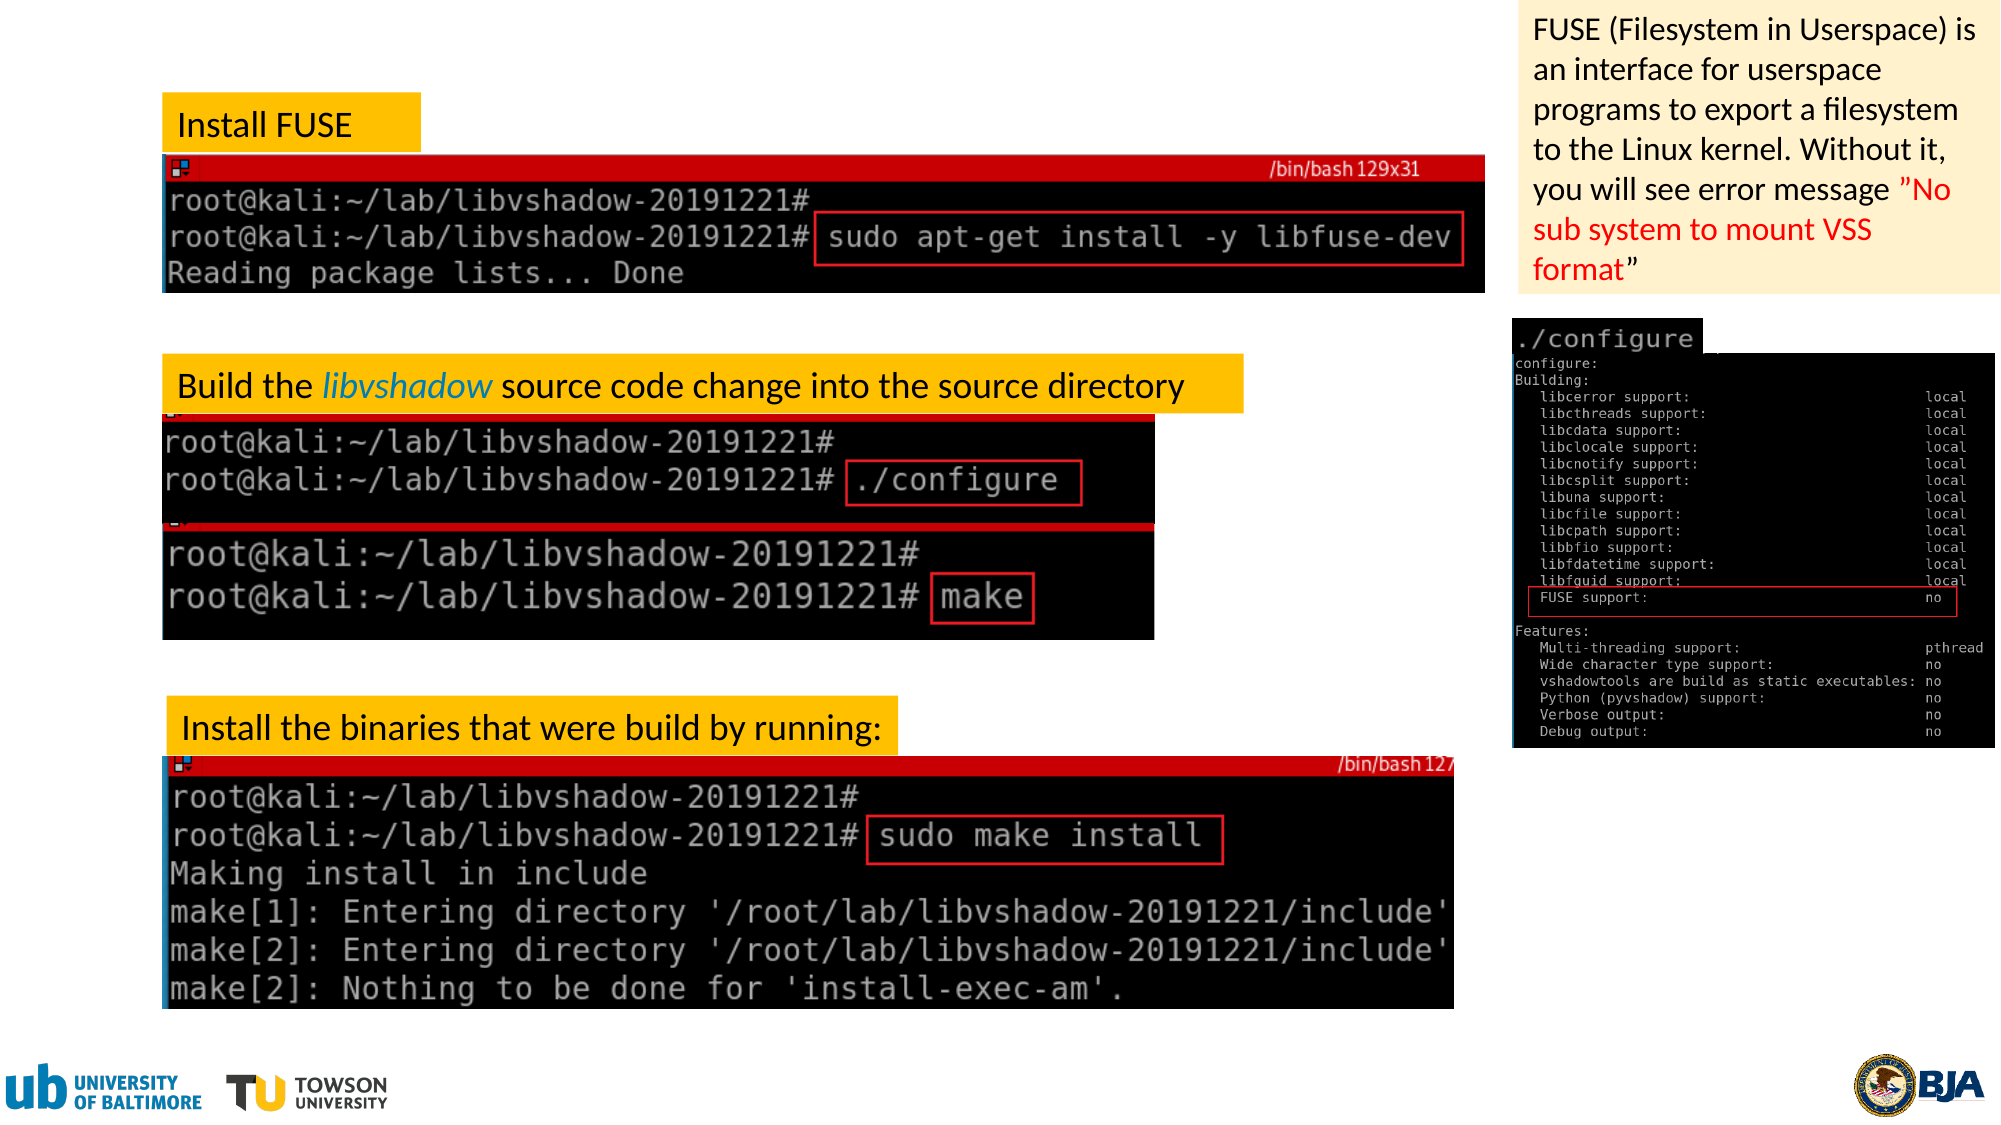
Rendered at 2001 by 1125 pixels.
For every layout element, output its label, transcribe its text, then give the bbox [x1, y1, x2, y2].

text_box Install FUSE [162, 92, 421, 153]
picture [162, 154, 1485, 293]
picture [0, 1031, 407, 1125]
text_box Install the binaries that were build by running: [166, 695, 899, 756]
picture [1854, 1054, 1986, 1117]
picture [162, 756, 1454, 1009]
text_box FUSE (Filesystem in Userspace) is an interface for userspace programs to export a filesystem to the Linux kernel. Without it, you will see error message ”No sub system to mount VSS format” [1518, 0, 2000, 295]
picture [1512, 318, 1995, 749]
text_box Build the libvshadow source code change into the source directory [162, 353, 1244, 414]
picture [162, 414, 1155, 640]
